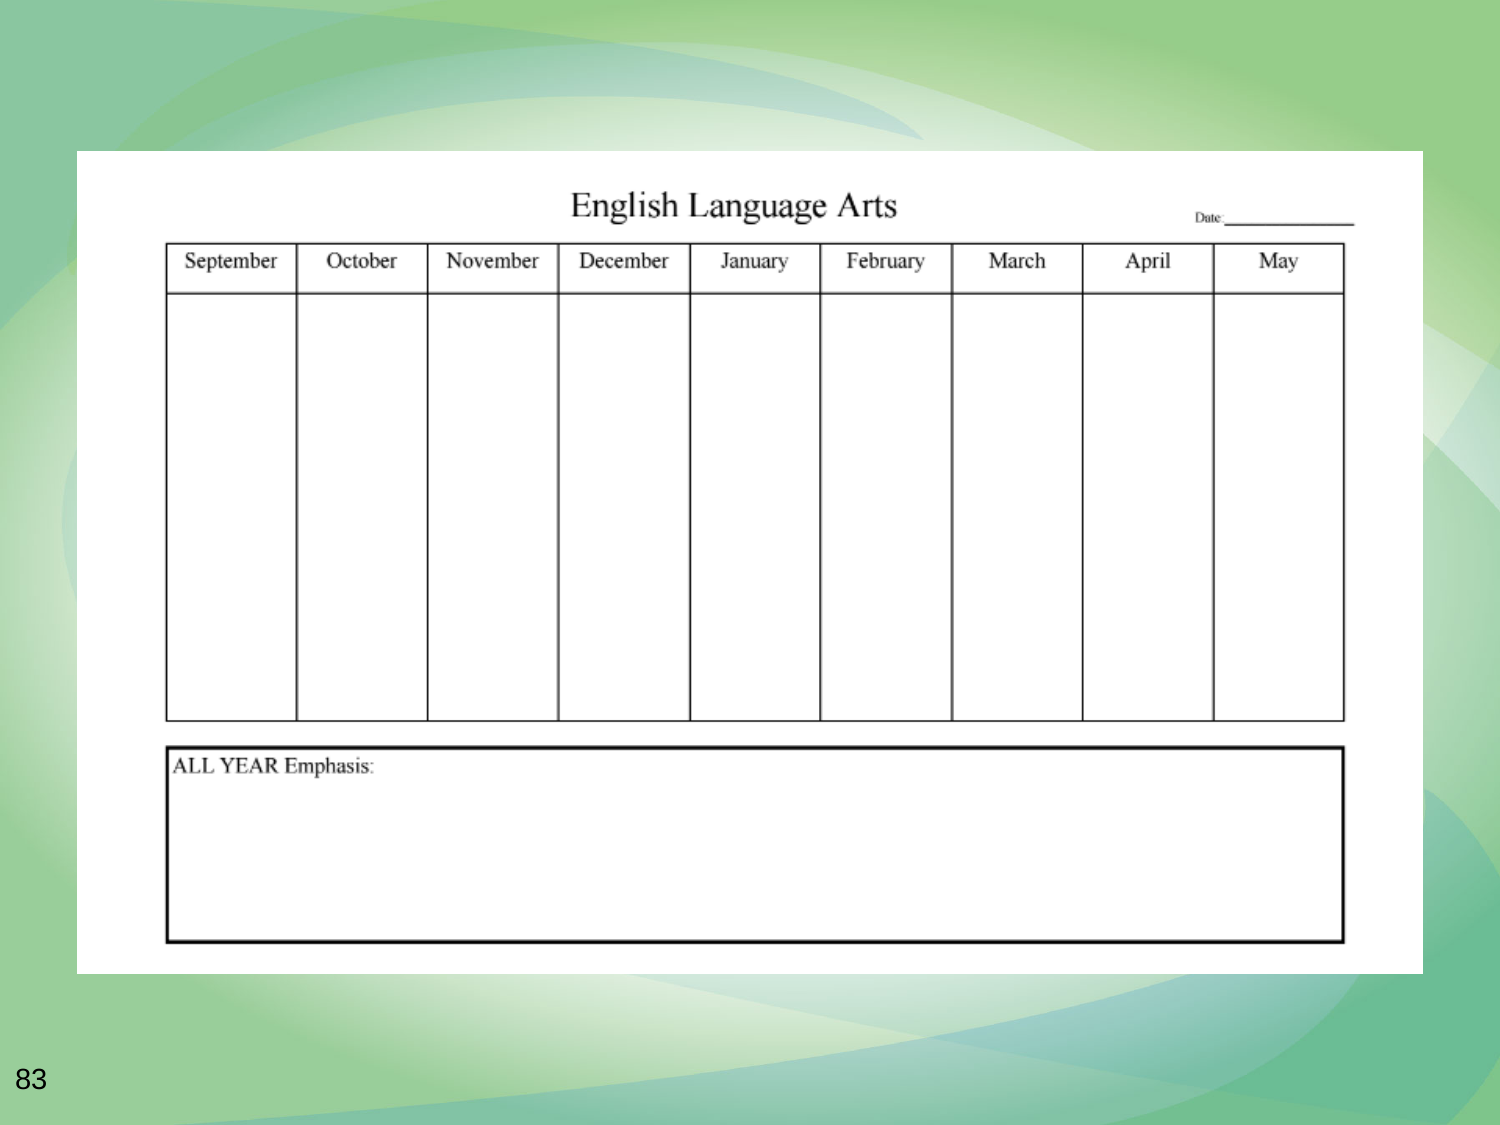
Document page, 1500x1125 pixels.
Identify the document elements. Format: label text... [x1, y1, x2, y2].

picture [0, 0, 1500, 1125]
slide_number 83 [0, 1052, 350, 1113]
